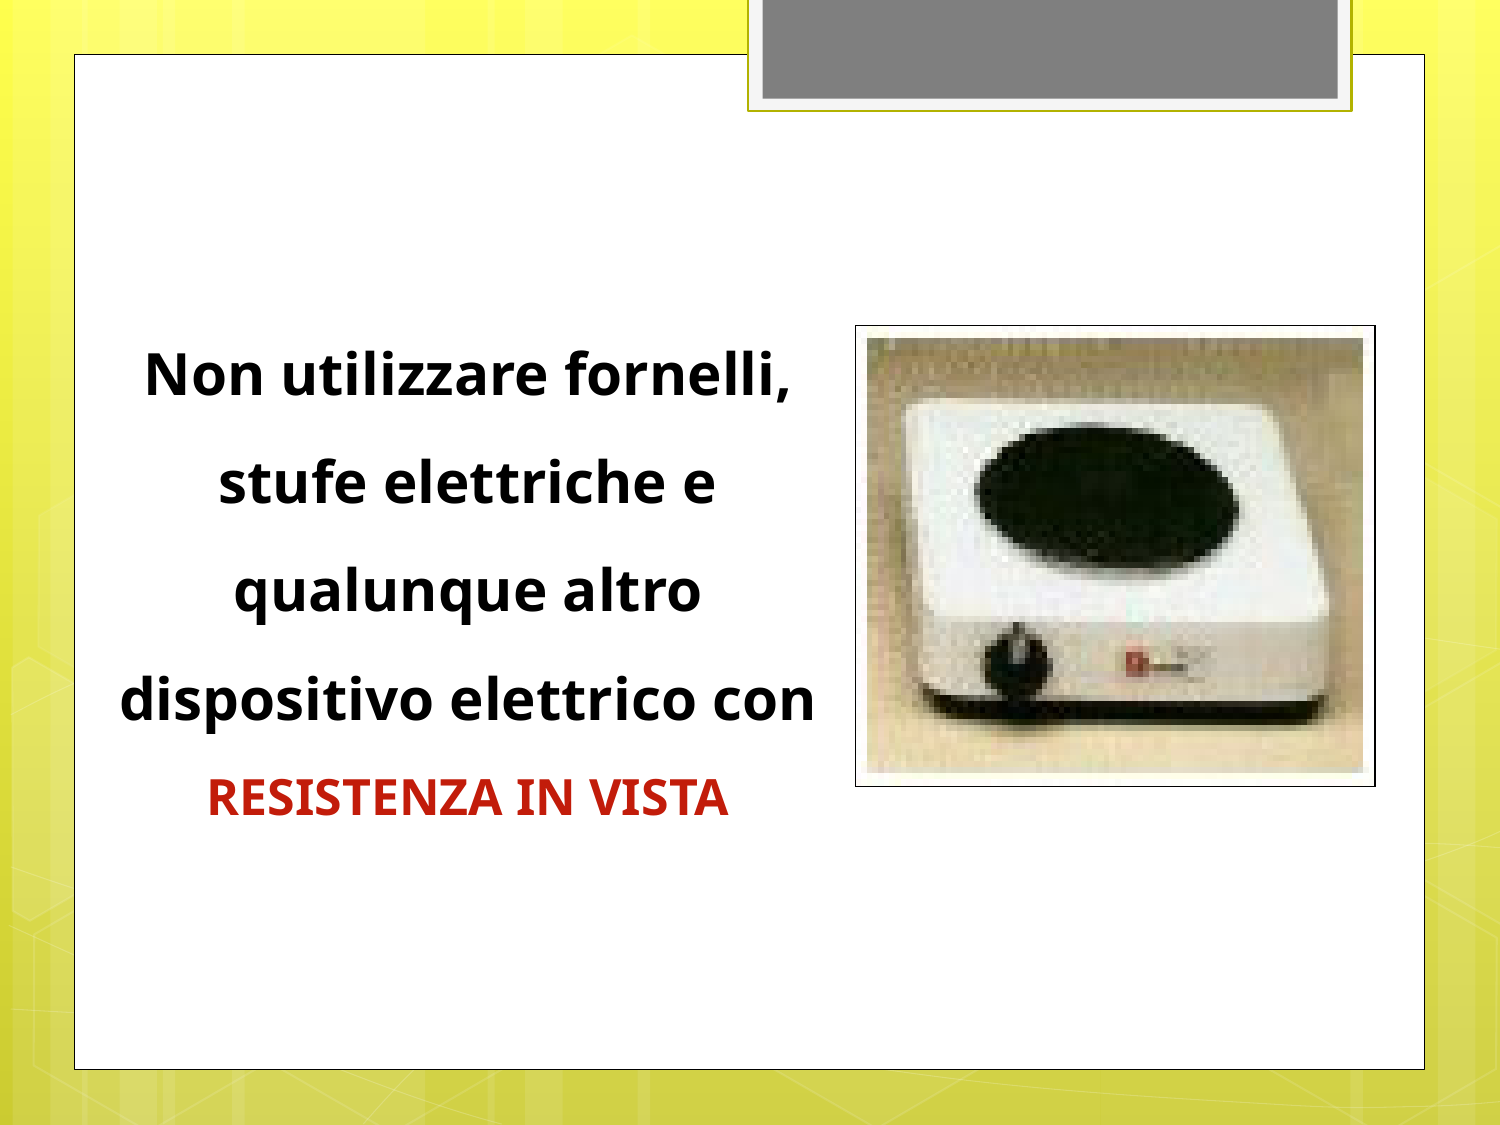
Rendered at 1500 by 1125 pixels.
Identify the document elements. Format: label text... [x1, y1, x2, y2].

picture [856, 326, 1375, 786]
table_cell [14, 53, 50, 58]
table_cell [1363, 53, 1437, 58]
text_box Non utilizzare fornelli, stufe elettriche e qualunque altro dispositivo elettrico con RESISTENZA IN VISTA [100, 290, 836, 833]
table_cell [1476, 53, 1500, 58]
